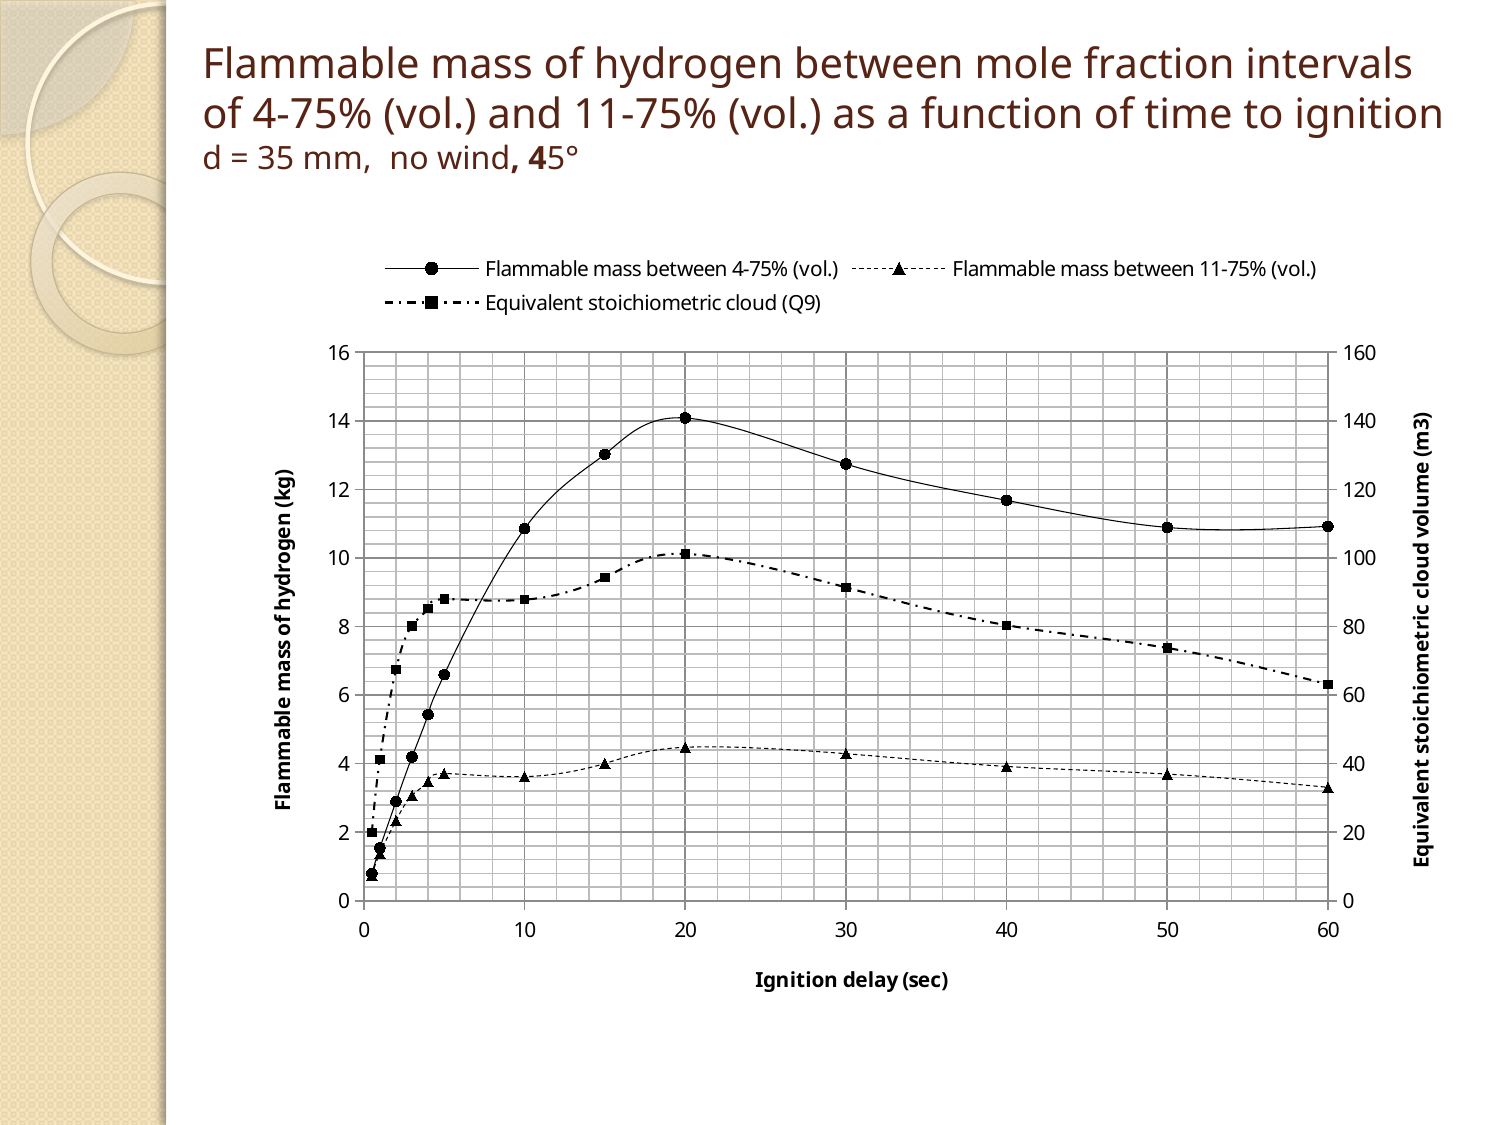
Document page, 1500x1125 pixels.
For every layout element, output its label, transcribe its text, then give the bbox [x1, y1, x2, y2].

title Flammable mass of hydrogen between mole fraction intervals of 4-75% (vol.) and 11-75% (vol.) as a function of time to ignition d = 35 mm, no wind, 45° [187, 12, 1475, 200]
chart [235, 237, 1466, 1026]
